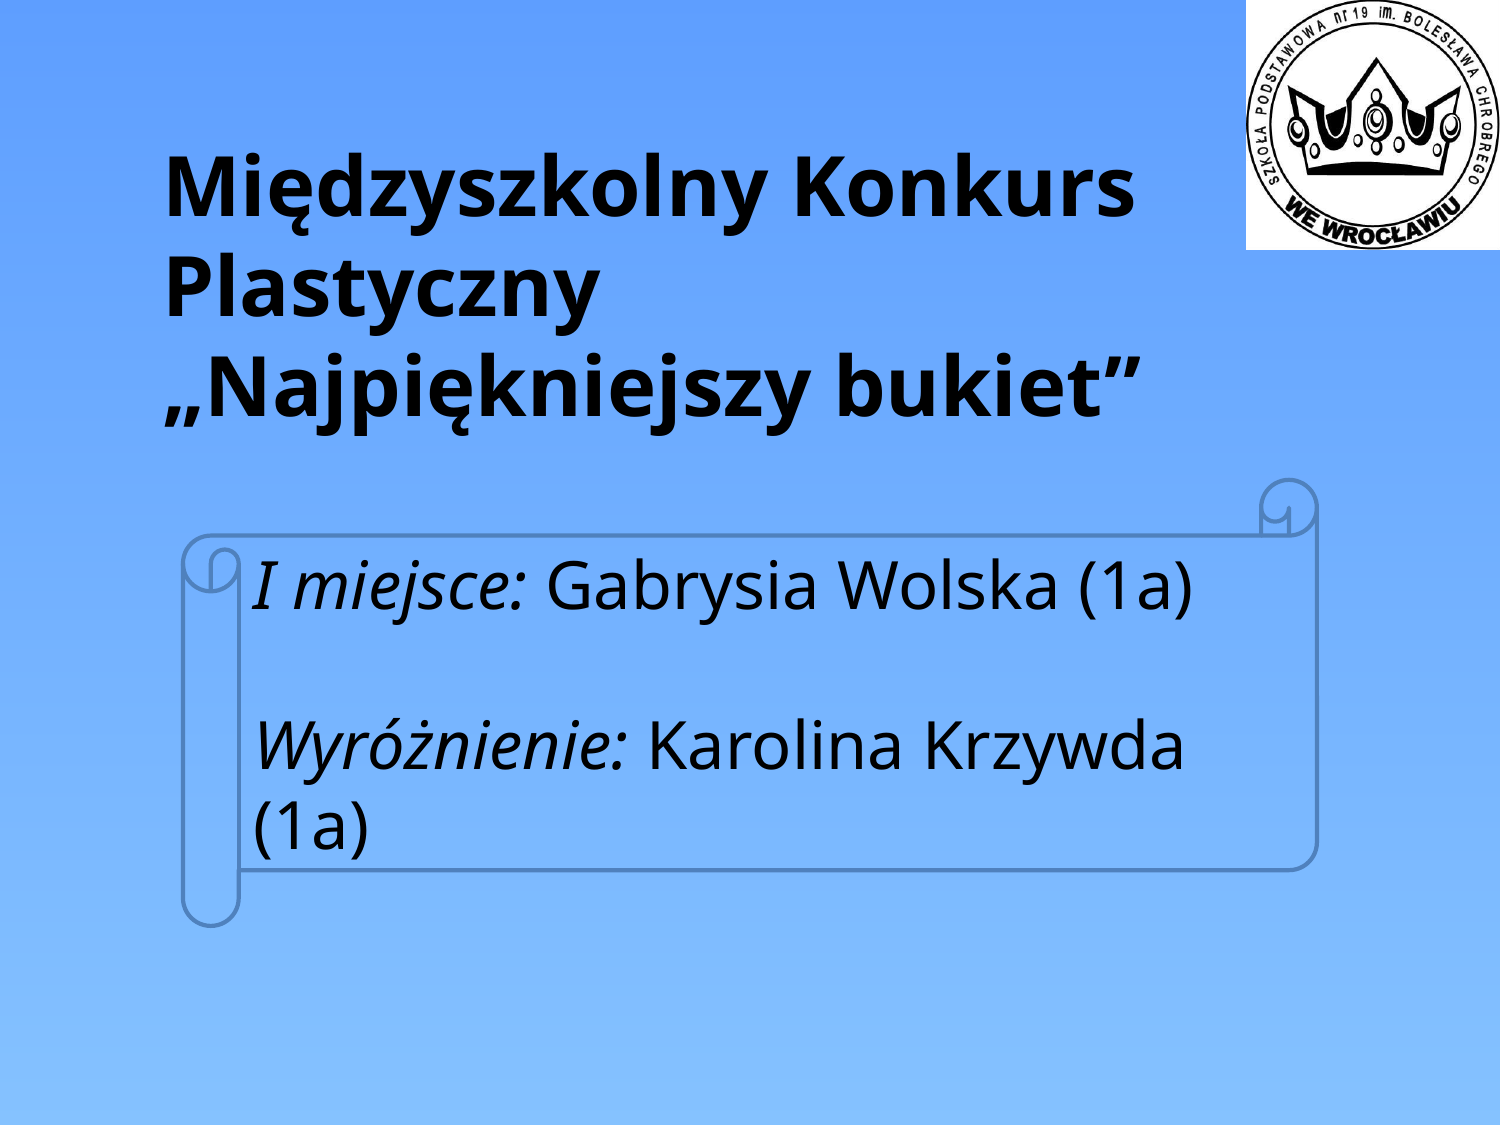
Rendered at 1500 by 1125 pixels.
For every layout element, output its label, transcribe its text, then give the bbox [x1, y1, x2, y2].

picture [1245, 0, 1500, 250]
text_box I miejsce: Gabrysia Wolska (1a) Wyróżnienie: Karolina Krzywda (1a) [180, 477, 1320, 929]
text_box Międzyszkolny Konkurs Plastyczny „Najpiękniejszy bukiet” [147, 125, 1235, 441]
